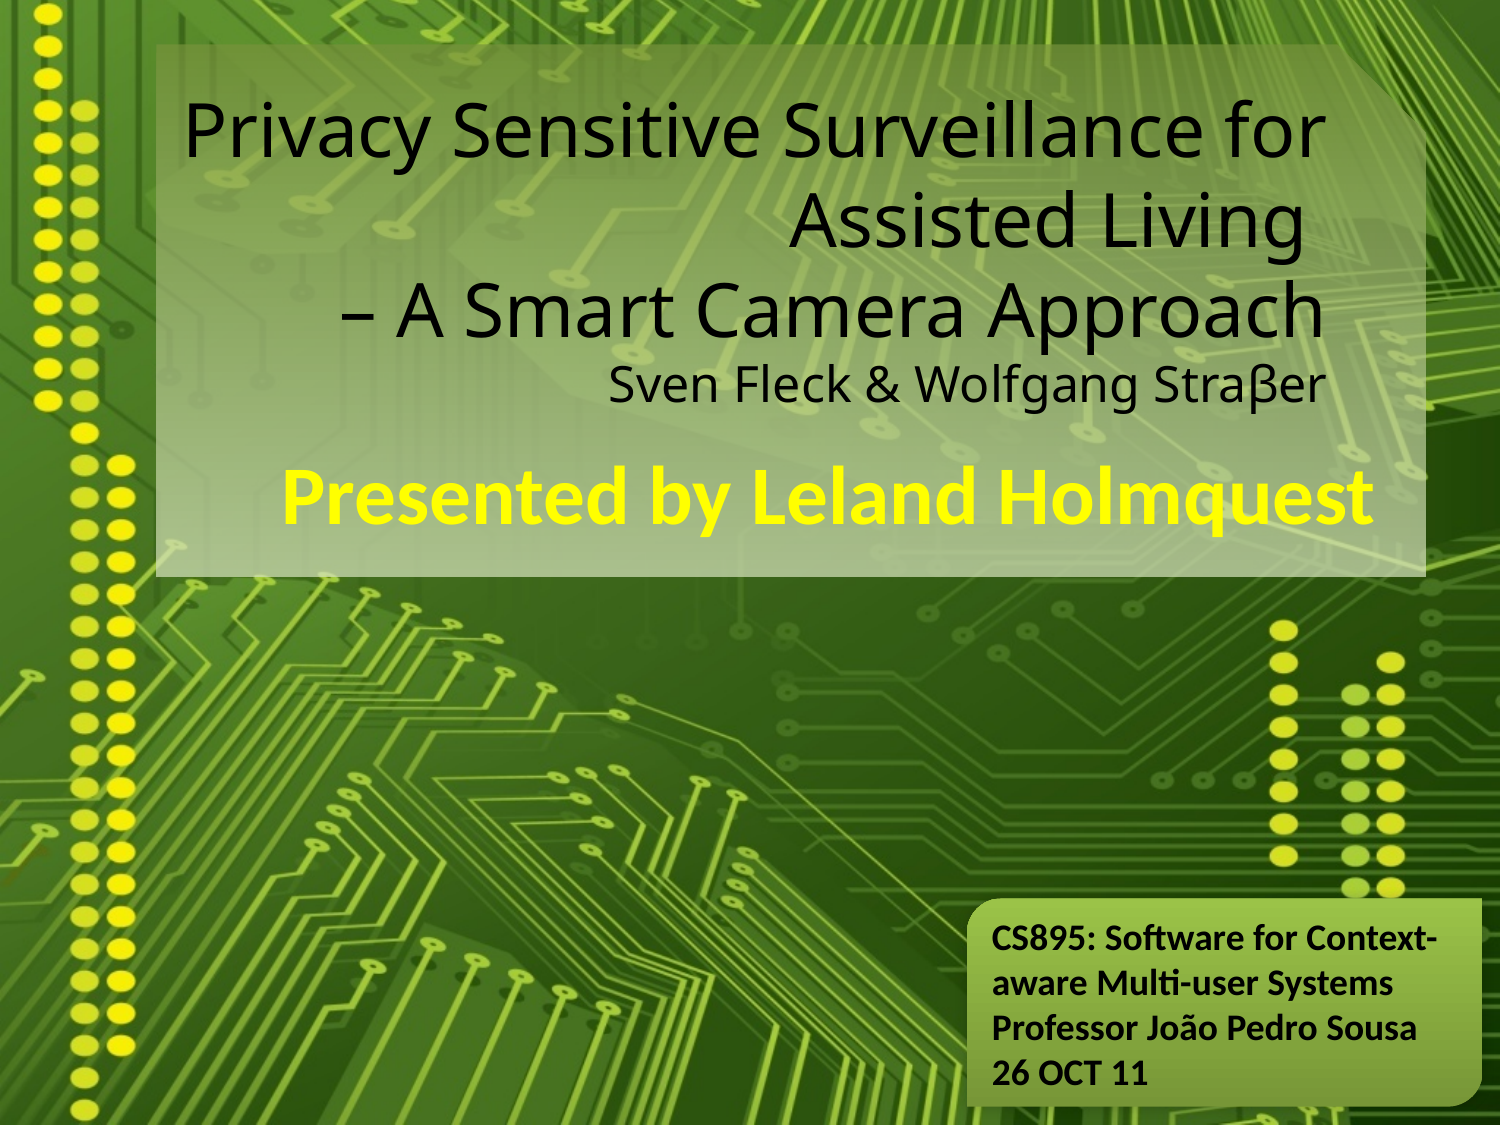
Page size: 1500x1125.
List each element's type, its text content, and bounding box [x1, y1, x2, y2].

subtitle Presented by Leland Holmquest [192, 433, 1392, 579]
picture [0, 0, 1500, 1125]
text_box CS895: Software for Context-aware Multi-user Systems Professor João Pedro Sousa 26 OCT 11 [966, 898, 1483, 1107]
title Privacy Sensitive Surveillance for Assisted Living – A Smart Camera Approach Sven Fleck & Wolfgang Straβer [166, 48, 1343, 446]
